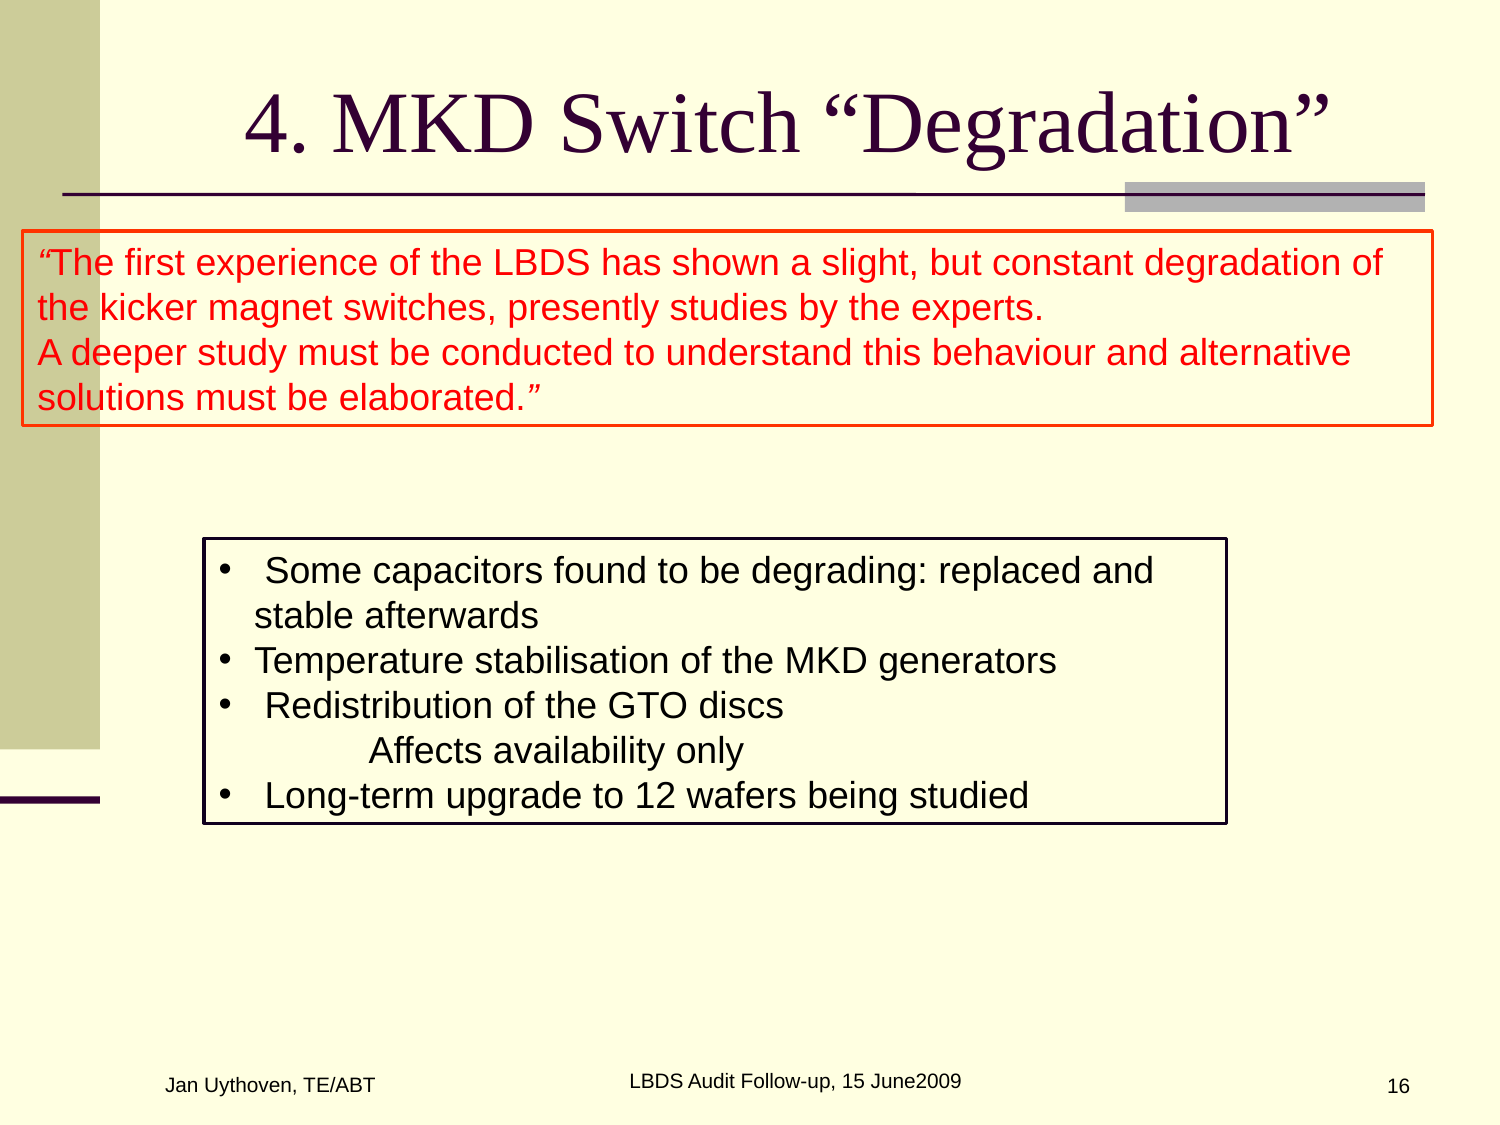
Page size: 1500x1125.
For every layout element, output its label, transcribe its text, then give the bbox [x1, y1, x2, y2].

footer LBDS Audit Follow-up, 15 June2009 [551, 1059, 1040, 1101]
slide_number Jan Uythoven, TE/ABT [149, 1063, 476, 1101]
text_box Some capacitors found to be degrading: replaced and stable afterwards Temperature stabilisation of the MKD generators Redistribution of the GTO discs Affects availability only Long-term upgrade to 12 wafers being studied [203, 538, 1227, 824]
text_box “The first experience of the LBDS has shown a slight, but constant degradation of the kicker magnet switches, presently studies by the experts. A deeper study must be conducted to understand this behaviour and alternative solutions must be elaborated.” [22, 230, 1433, 426]
slide_number 16 [1112, 1065, 1426, 1101]
title 4. MKD Switch “Degradation” [151, 23, 1427, 212]
